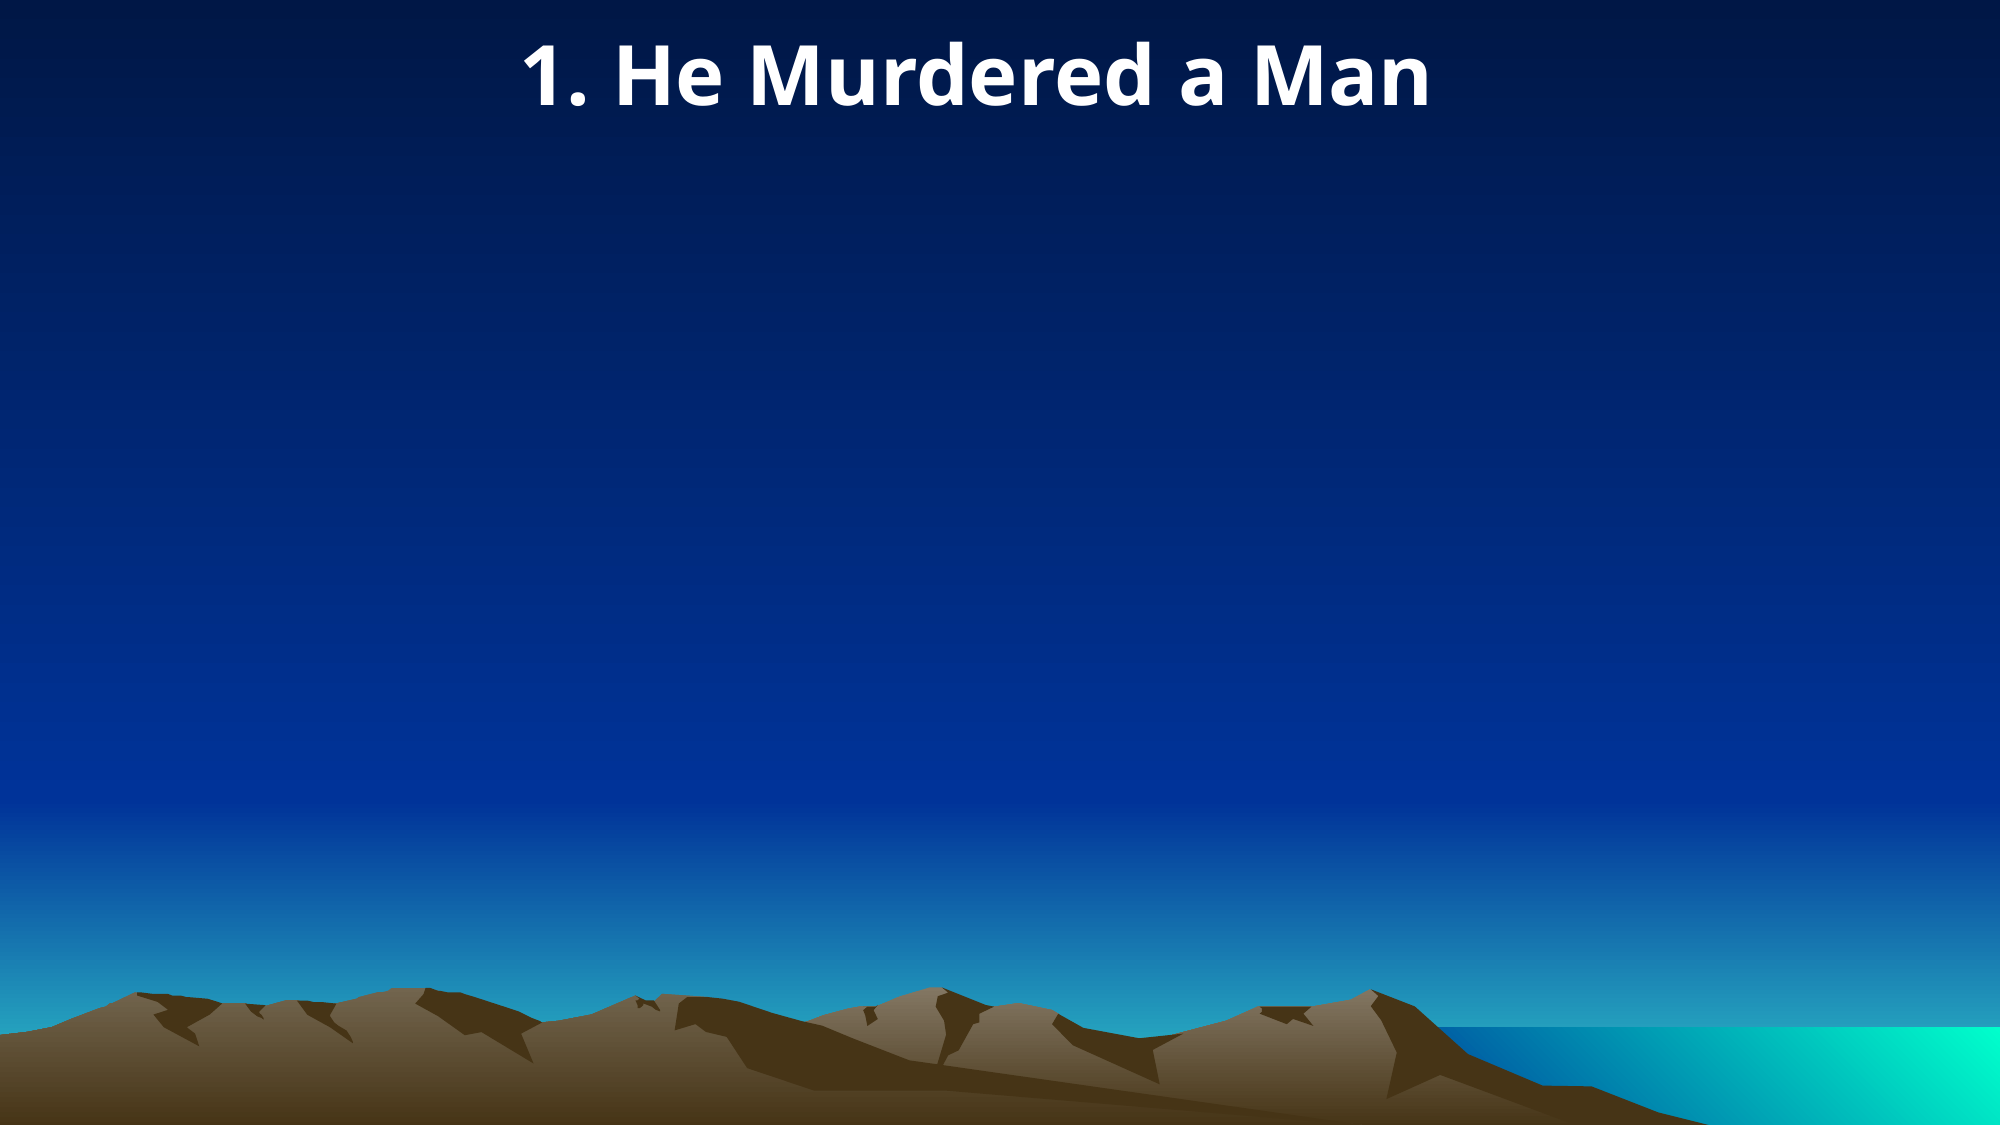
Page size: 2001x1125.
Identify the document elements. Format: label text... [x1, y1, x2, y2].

text_box 1. He Murdered a Man [49, 0, 1925, 863]
